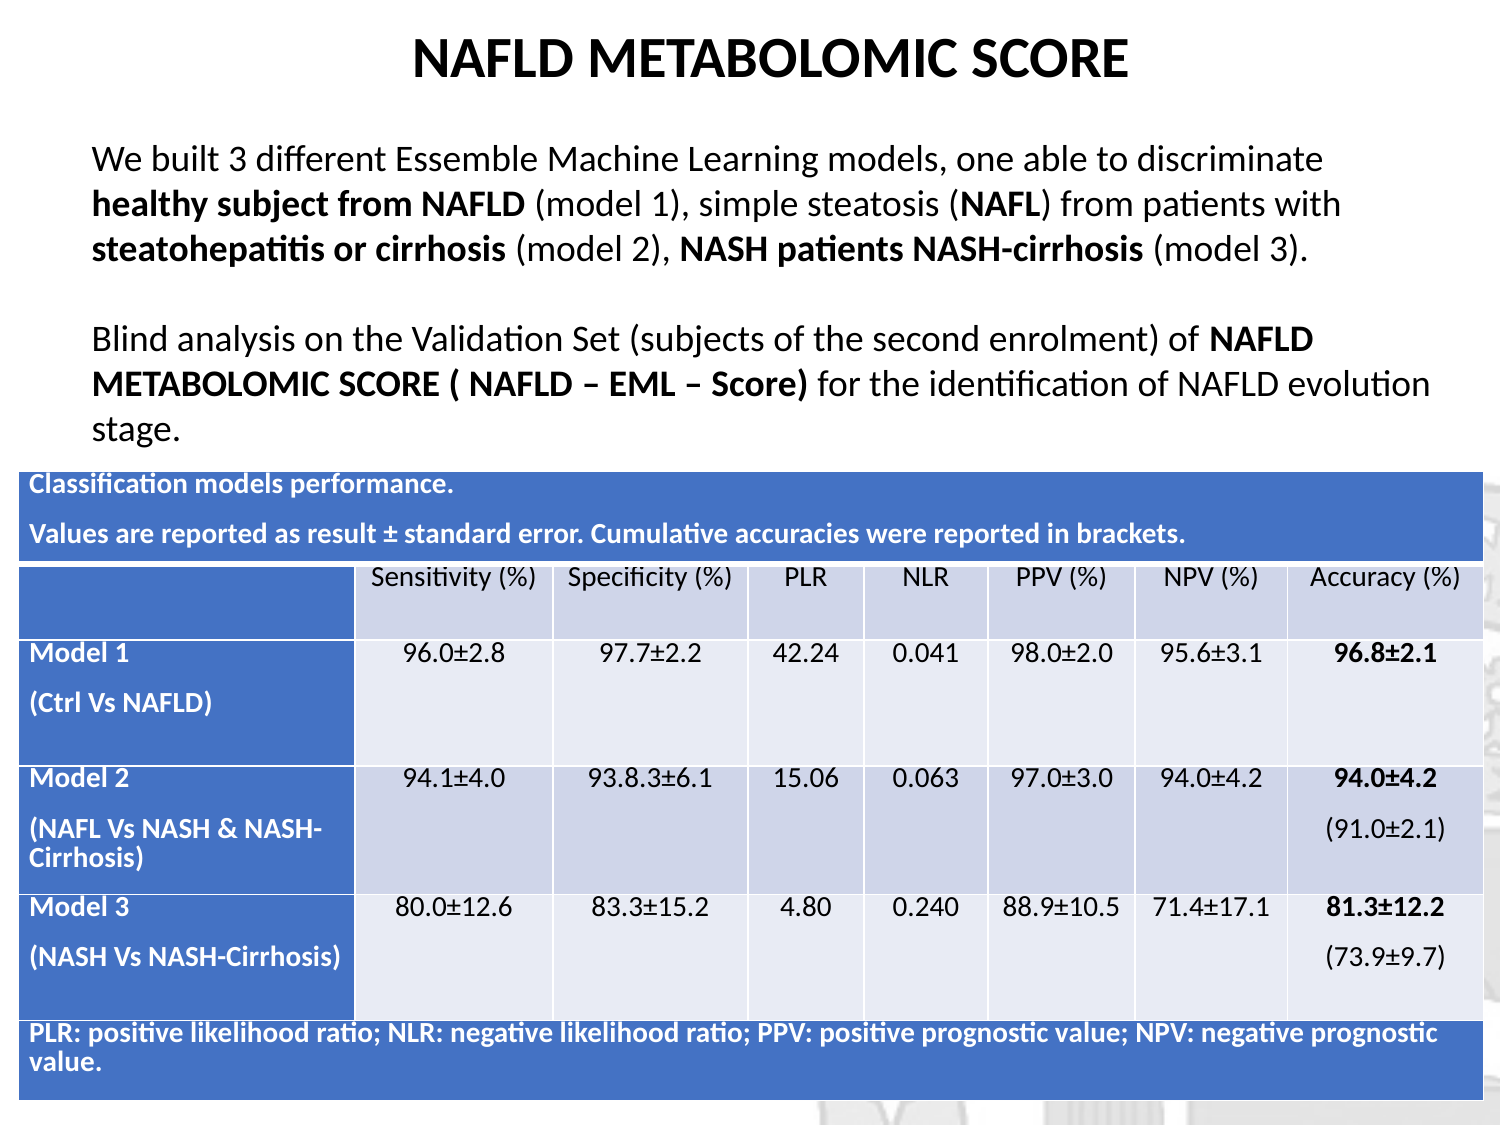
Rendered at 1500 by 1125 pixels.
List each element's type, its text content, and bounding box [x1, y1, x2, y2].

table_cell PLR: positive likelihood ratio; NLR: negative likelihood ratio; PPV: positive prognostic value; NPV: negative prognostic value. [19, 1021, 1483, 1100]
table_cell 0.240 [865, 895, 987, 1020]
text_box NAFLD METABOLOMIC SCORE We built 3 different Essemble Machine Learning models, one able to discriminate healthy subject from NAFLD (model 1), simple steatosis (NAFL) from patients with steatohepatitis or cirrhosis (model 2), NASH patients NASH-cirrhosis (model 3). Blind analysis on the Validation Set (subjects of the second enrolment) of NAFLD METABOLOMIC SCORE ( NAFLD – EML – Score) for the identification of NAFLD evolution stage. [76, 11, 1458, 457]
table_cell NPV (%) [1136, 567, 1287, 639]
table_cell PLR [749, 567, 863, 639]
table_cell [19, 567, 354, 639]
table_cell 80.0±12.6 [356, 895, 552, 1020]
table_cell 94.0±4.2 (91.0±2.1) [1288, 767, 1483, 894]
table_cell Model 2 (NAFL Vs NASH & NASH-Cirrhosis) [19, 767, 354, 894]
table_cell 94.1±4.0 [356, 767, 552, 894]
table_cell 0.041 [865, 641, 987, 765]
table_cell 81.3±12.2 (73.9±9.7) [1288, 895, 1483, 1020]
table_cell 0.063 [865, 767, 987, 894]
table_cell 4.80 [749, 895, 863, 1020]
table_cell Accuracy (%) [1288, 567, 1483, 639]
table_cell Specificity (%) [554, 567, 747, 639]
table_cell Sensitivity (%) [356, 567, 552, 639]
table_cell 71.4±17.1 [1136, 895, 1287, 1020]
table_cell 83.3±15.2 [554, 895, 747, 1020]
table_cell 97.0±3.0 [989, 767, 1134, 894]
table_cell 97.7±2.2 [554, 641, 747, 765]
table_cell Model 1 (Ctrl Vs NAFLD) [19, 641, 354, 765]
table_cell 98.0±2.0 [989, 641, 1134, 765]
table_cell Model 3 (NASH Vs NASH-Cirrhosis) [19, 895, 354, 1020]
table_cell 42.24 [749, 641, 863, 765]
table_cell NLR [865, 567, 987, 639]
table_cell PPV (%) [989, 567, 1134, 639]
table_cell 96.8±2.1 [1288, 641, 1483, 765]
table_cell 95.6±3.1 [1136, 641, 1287, 765]
table_cell 96.0±2.8 [356, 641, 552, 765]
picture [0, 0, 1500, 1125]
table_cell 93.8.3±6.1 [554, 767, 747, 894]
table_cell 15.06 [749, 767, 863, 894]
table_cell 94.0±4.2 [1136, 767, 1287, 894]
table_cell 88.9±10.5 [989, 895, 1134, 1020]
table_header Classification models performance. Values are reported as result ± standard error. Cumulative accuracies were reported in brackets. [19, 472, 1483, 561]
